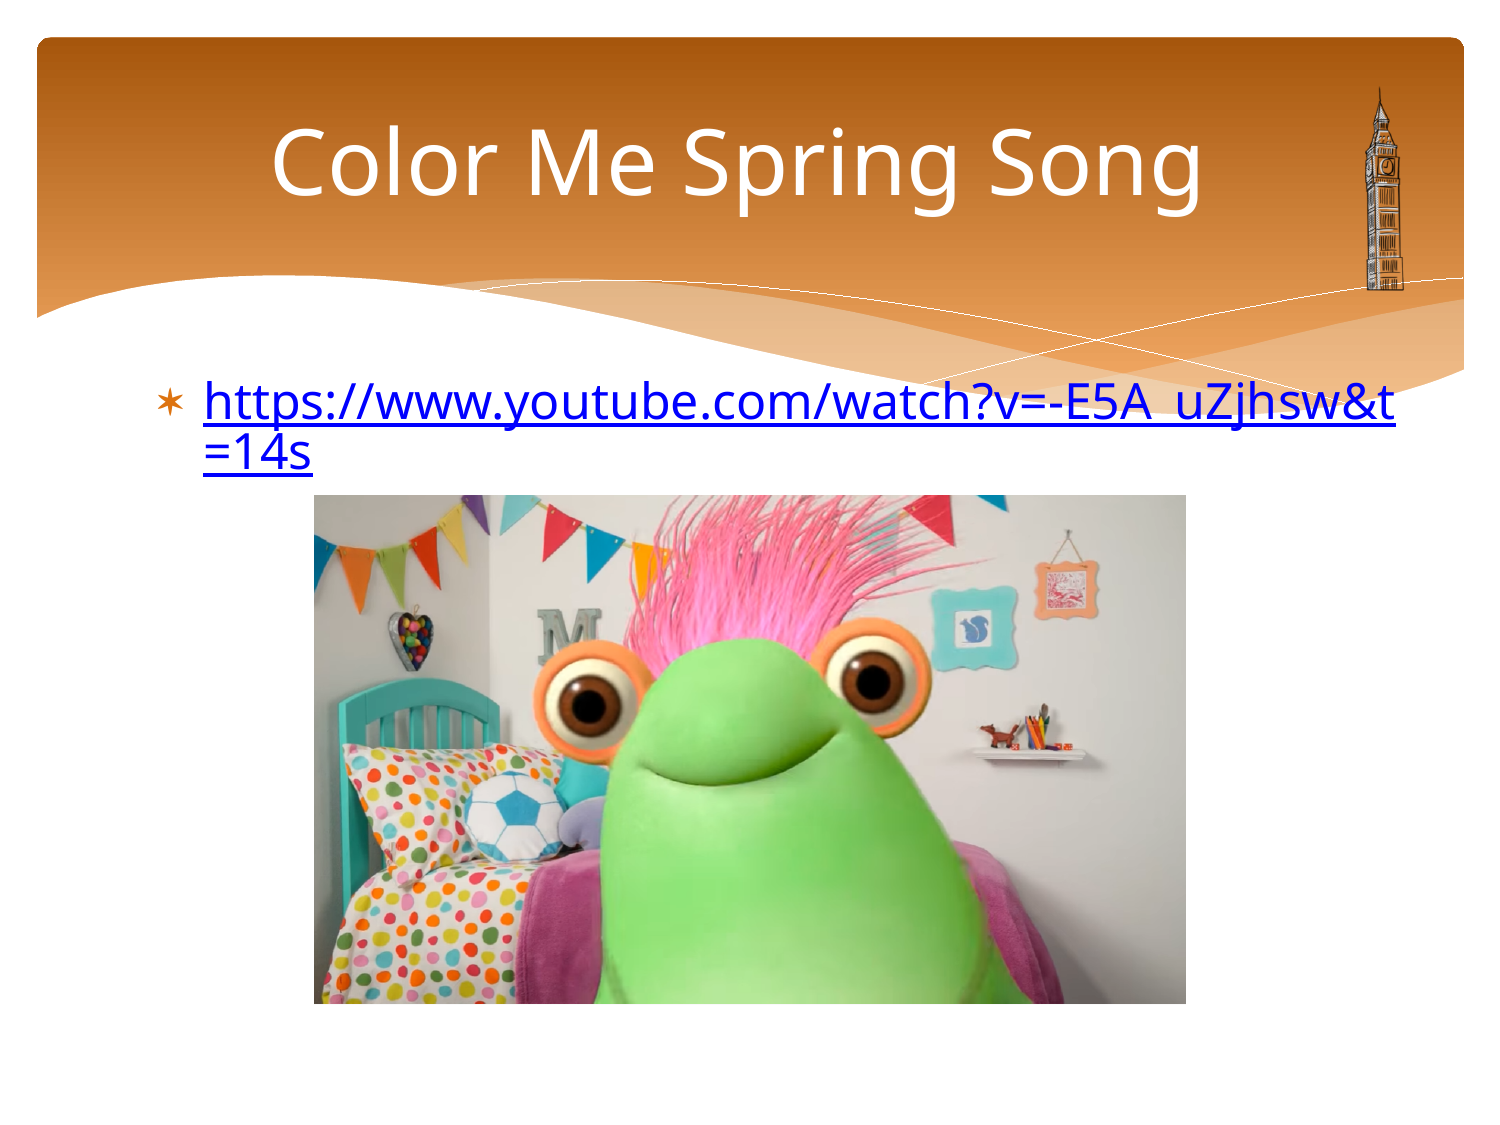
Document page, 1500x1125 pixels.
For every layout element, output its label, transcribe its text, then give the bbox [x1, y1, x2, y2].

picture [1304, 60, 1452, 333]
title Color Me Spring Song [75, 55, 1425, 261]
list https://www.youtube.com/watch?v=-E5A_uZjhsw&t=14s [143, 361, 1425, 1005]
picture [313, 494, 1187, 1006]
